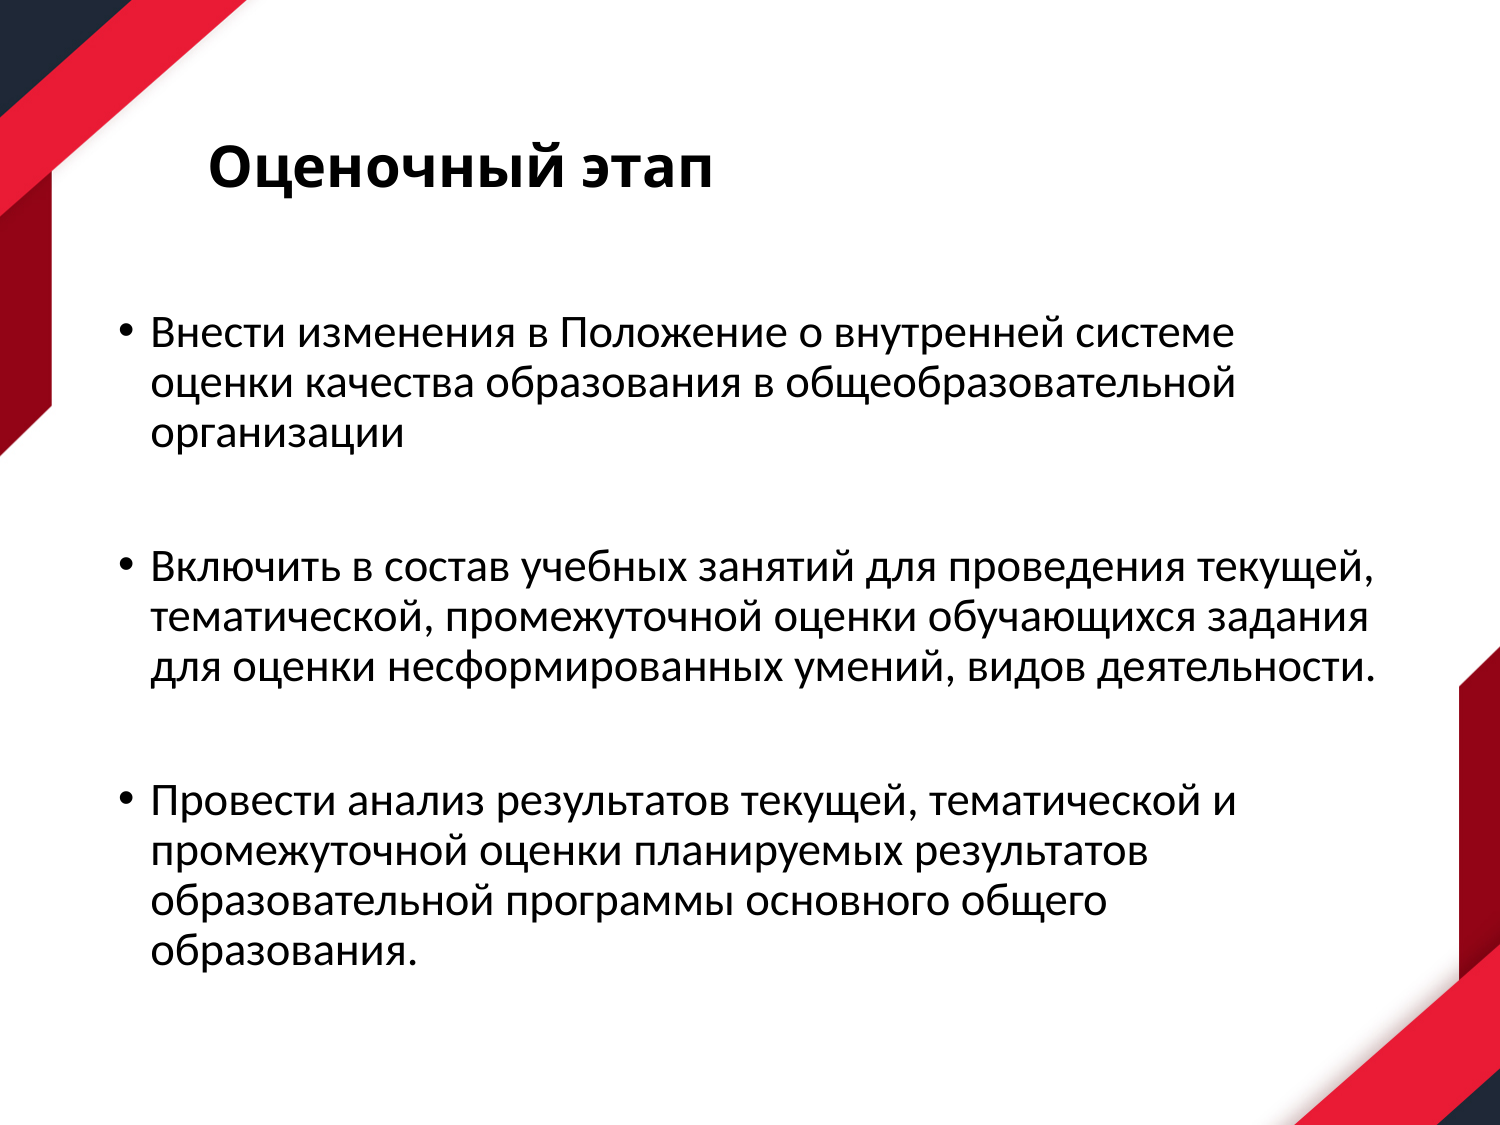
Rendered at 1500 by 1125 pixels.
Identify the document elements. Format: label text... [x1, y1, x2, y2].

picture [0, 0, 1500, 1125]
list Внести изменения в Положение о внутренней системе оценки качества образования в общеобразовательной организации Включить в состав учебных занятий для проведения текущей, тематической, промежуточной оценки обучающихся задания для оценки несформированных умений, видов деятельности. Провести анализ результатов текущей, тематической и промежуточной оценки планируемых результатов образовательной программы основного общего образования. [103, 299, 1397, 1014]
title Оценочный этап [192, 128, 1397, 278]
